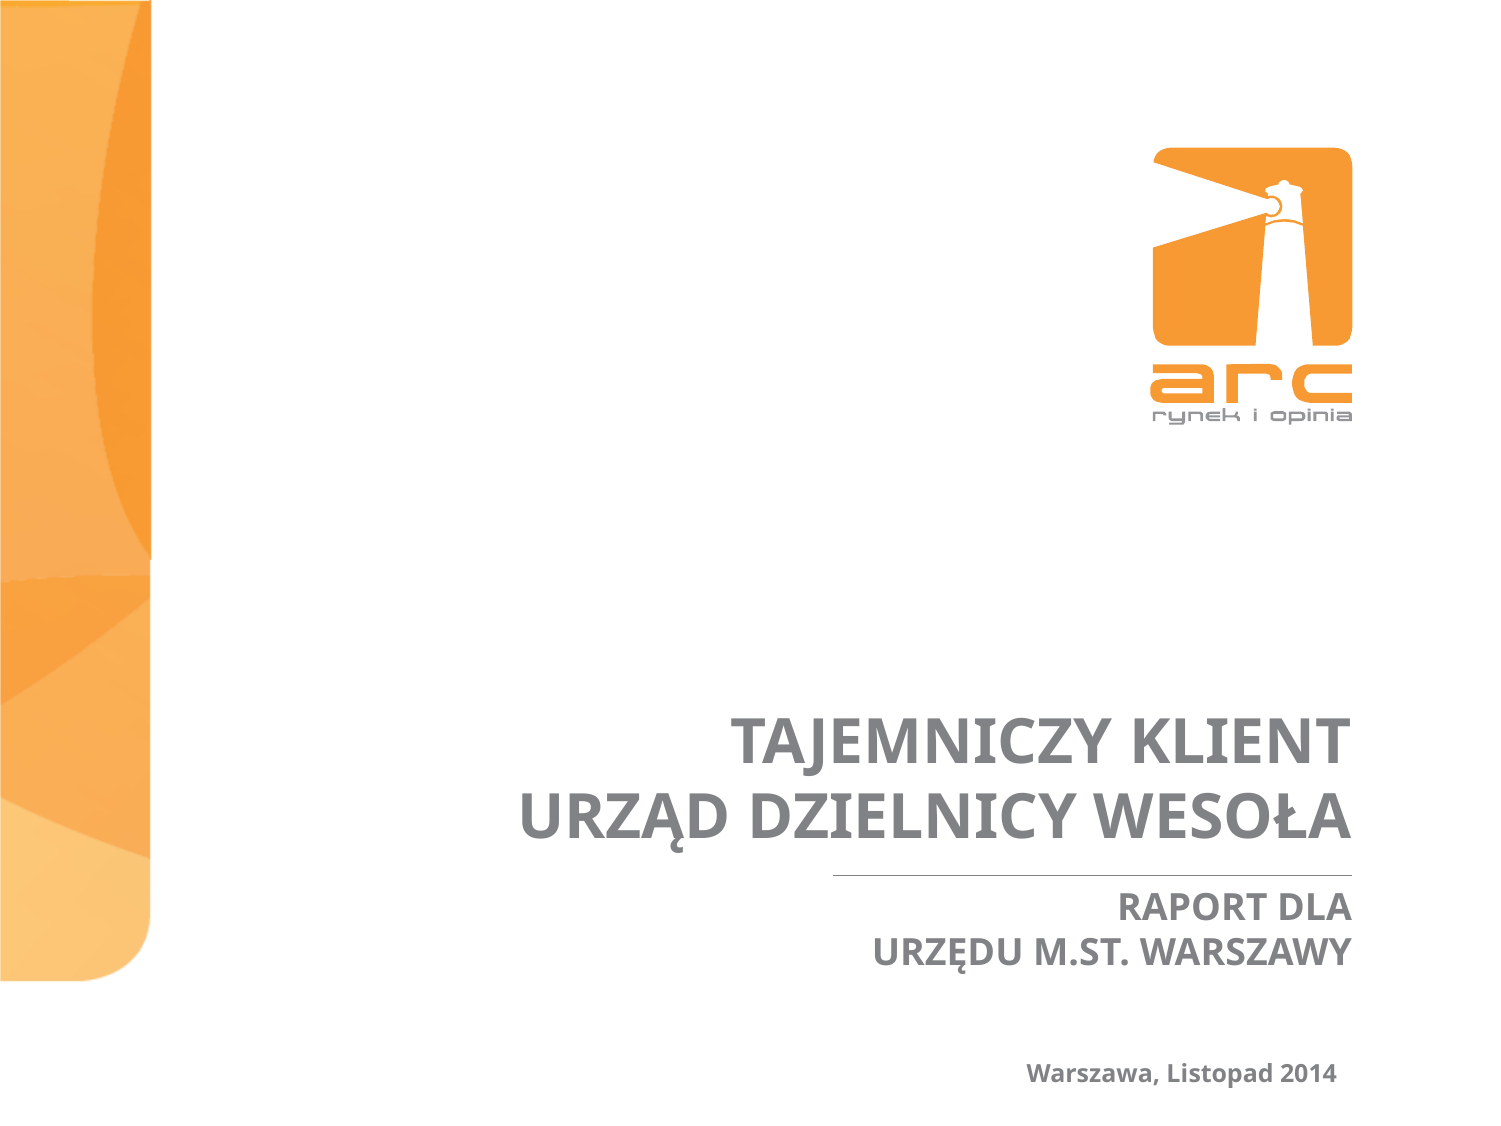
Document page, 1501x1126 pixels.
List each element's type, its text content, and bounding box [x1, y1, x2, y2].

title TAJEMNICZY KLIENT URZĄD DZIELNICY WESOŁA [407, 627, 1353, 857]
subtitle RAPORT DLA URZĘDU M.ST. WARSZAWY [407, 857, 1353, 959]
slide_number Warszawa, Listopad 2014 [1002, 1042, 1353, 1103]
